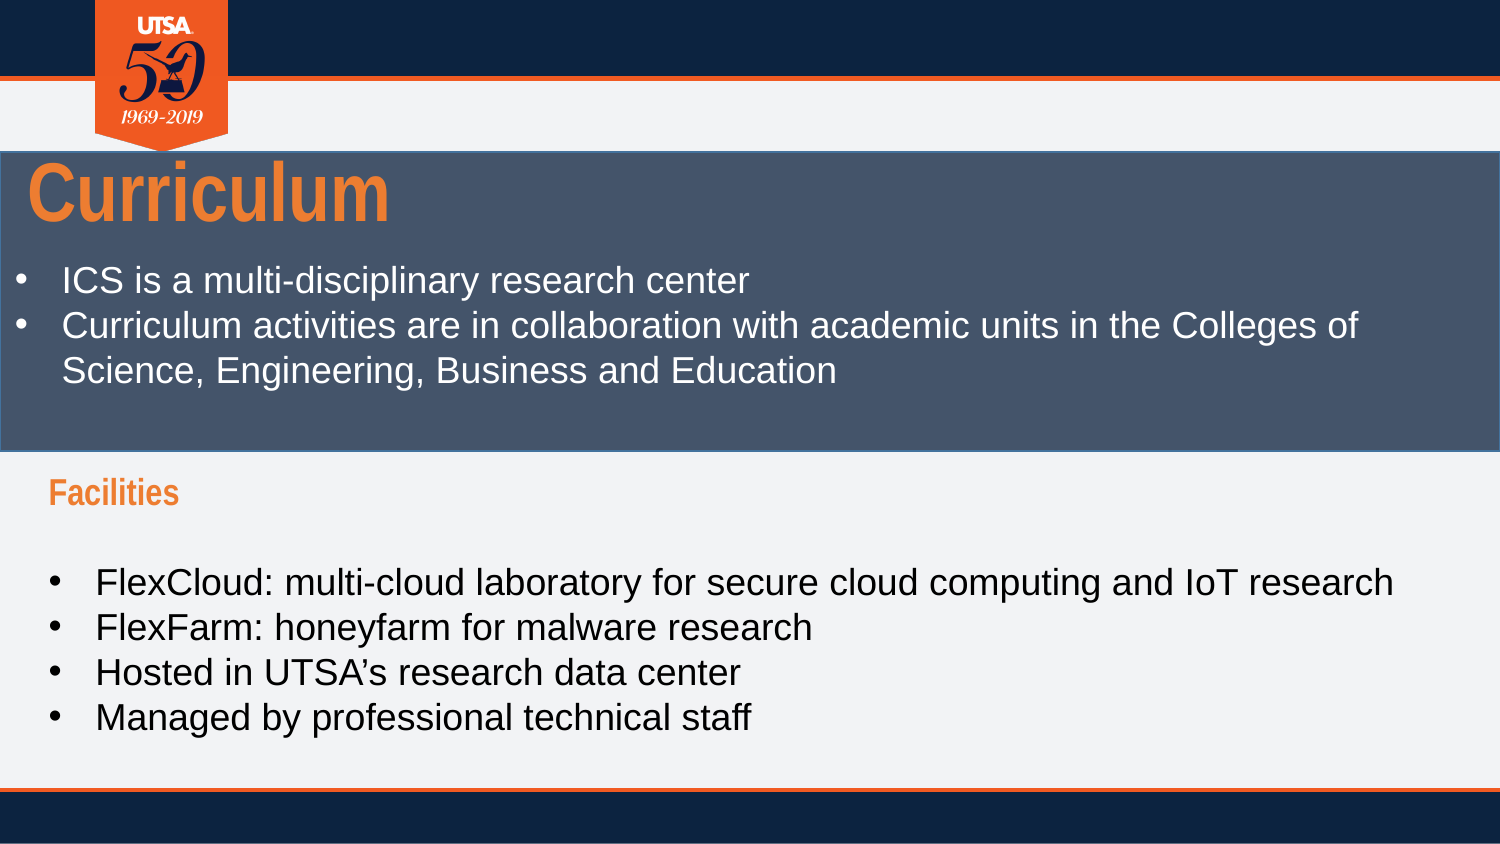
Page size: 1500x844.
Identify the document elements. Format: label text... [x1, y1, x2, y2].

title Curriculum [12, 160, 497, 229]
text_box ICS is a multi-disciplinary research center Curriculum activities are in collaboration with academic units in the Colleges of Science, Engineering, Business and Education [0, 151, 497, 452]
text_box [497, 118, 1500, 484]
text_box Facilities FlexCloud: multi-cloud laboratory for secure cloud computing and IoT research FlexFarm: honeyfarm for malware research Hosted in UTSA’s research data center Managed by professional technical staff [33, 460, 1410, 746]
